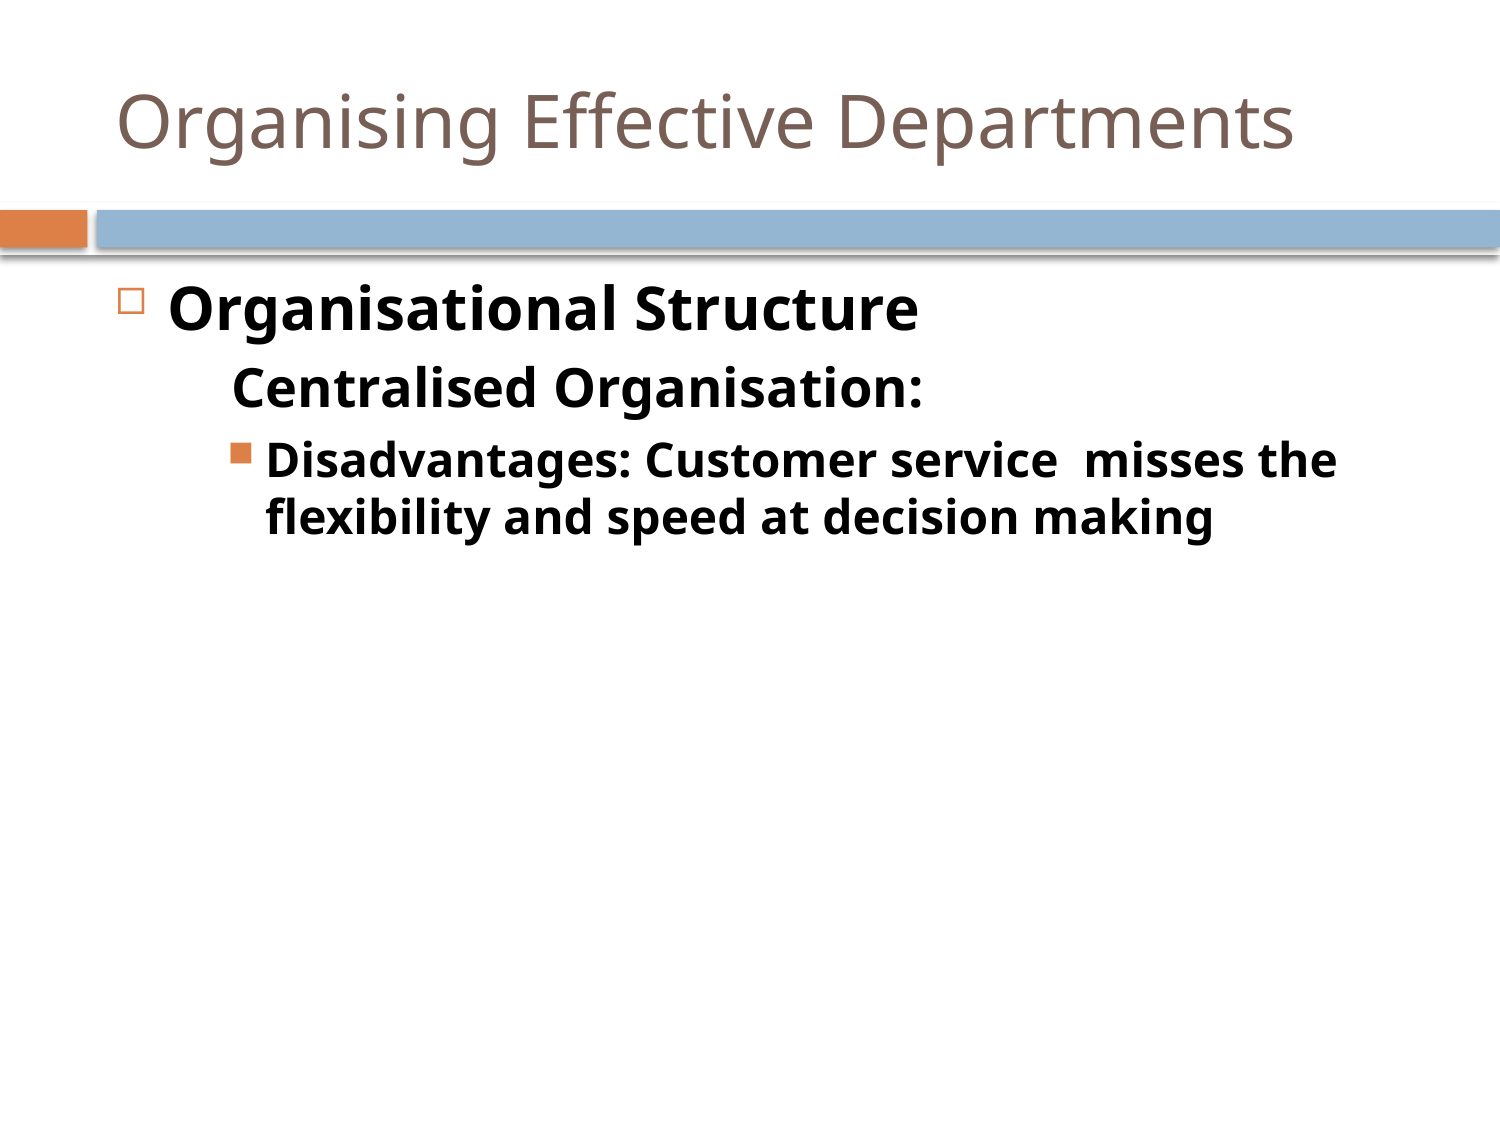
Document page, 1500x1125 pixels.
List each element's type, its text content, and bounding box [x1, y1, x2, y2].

list Organisational Structure Centralised Organisation: Disadvantages: Customer service misses the flexibility and speed at decision making [100, 262, 1438, 1000]
title Organising Effective Departments [100, 37, 1438, 200]
